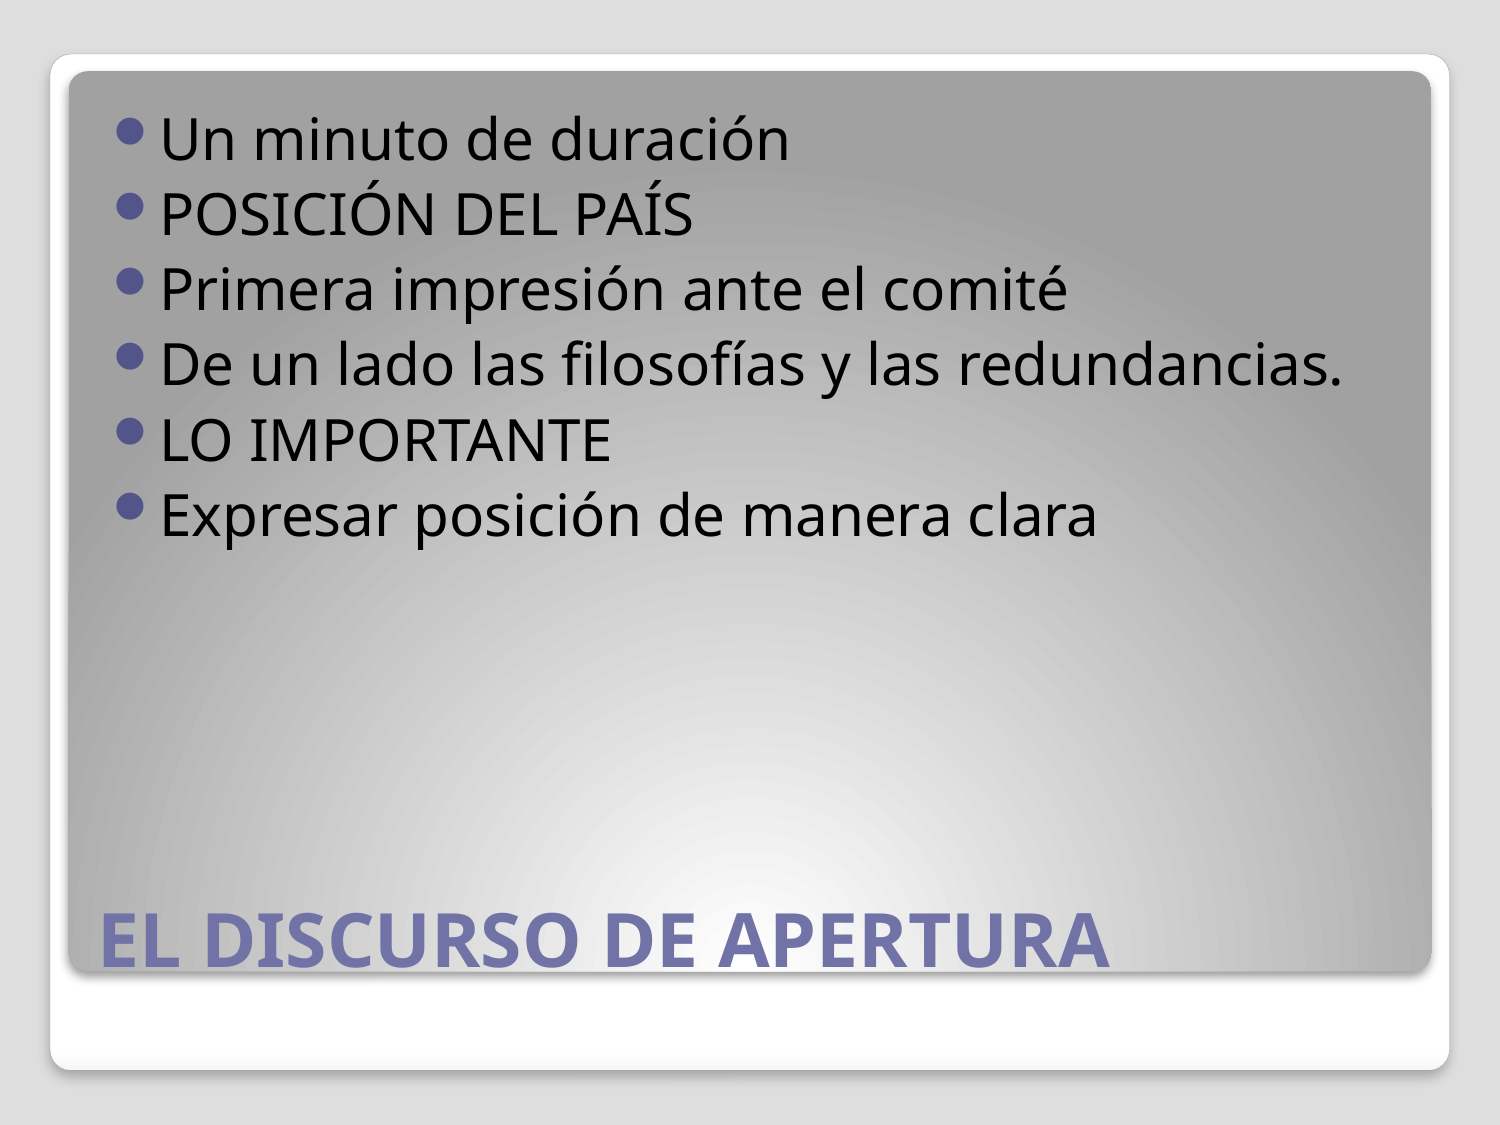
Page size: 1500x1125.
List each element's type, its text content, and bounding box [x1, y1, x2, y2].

list Un minuto de duración POSICIÓN DEL PAÍS Primera impresión ante el comité De un lado las filosofías y las redundancias. LO IMPORTANTE Expresar posición de manera clara [82, 86, 1425, 774]
title EL DISCURSO DE APERTURA [82, 817, 1425, 990]
